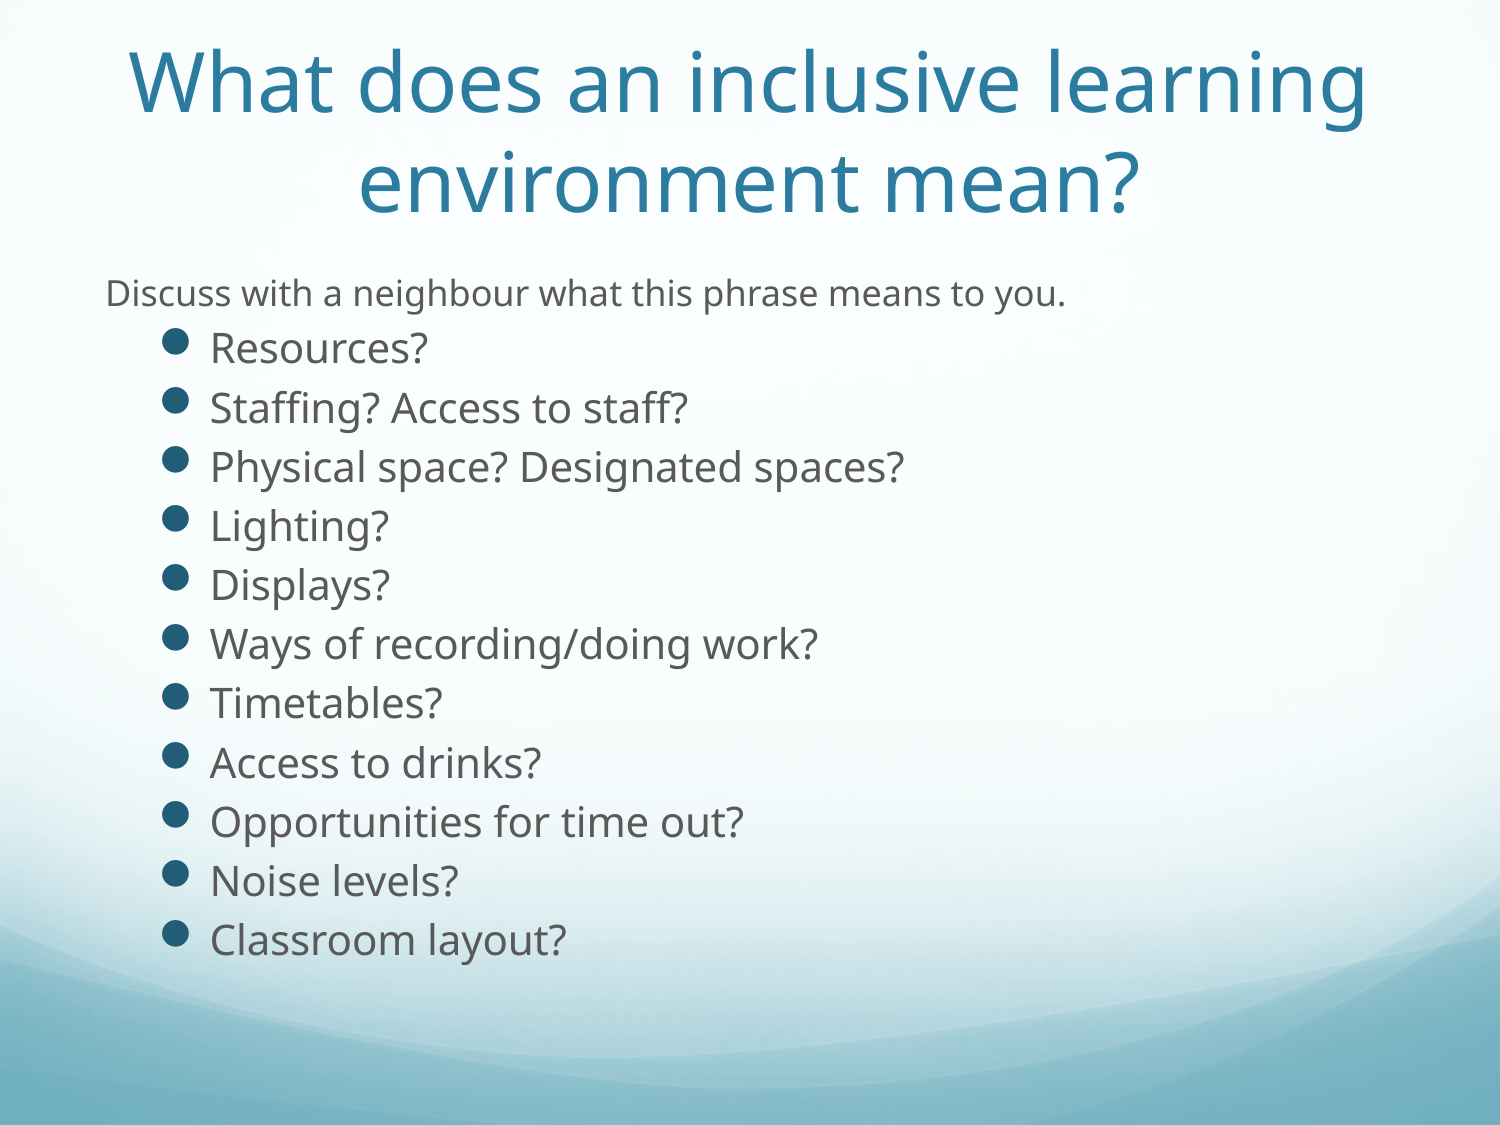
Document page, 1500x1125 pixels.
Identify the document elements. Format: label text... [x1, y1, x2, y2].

title What does an inclusive learning environment mean? [90, 17, 1410, 237]
list Discuss with a neighbour what this phrase means to you. Resources? Staffing? Access to staff? Physical space? Designated spaces? Lighting? Displays? Ways of recording/doing work? Timetables? Access to drinks? Opportunities for time out? Noise levels? Classroom layout? [90, 262, 1410, 975]
